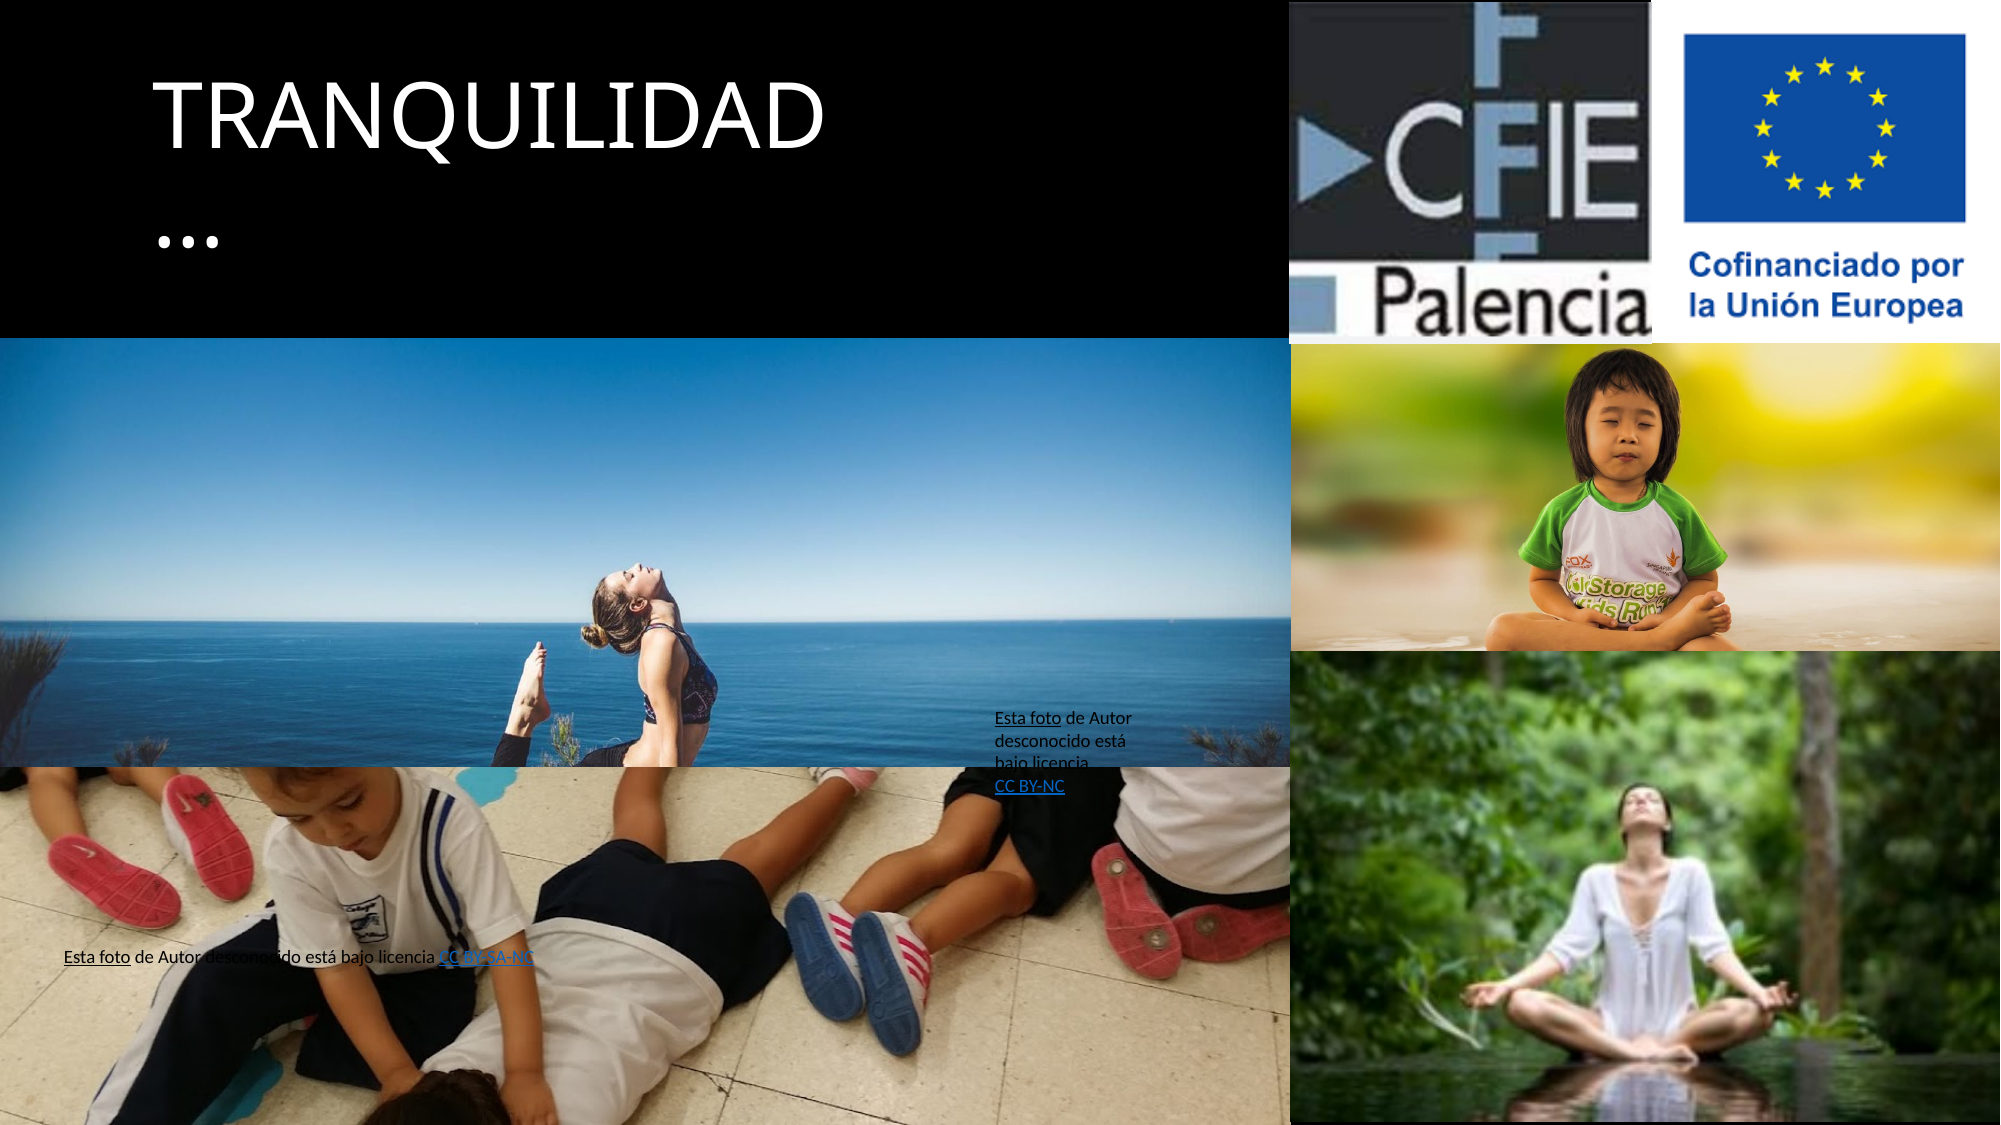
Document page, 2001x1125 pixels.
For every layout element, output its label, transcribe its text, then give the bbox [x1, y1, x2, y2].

picture [0, 0, 2000, 1125]
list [1291, 343, 2000, 651]
title TRANQUILIDAD… [137, 59, 902, 278]
